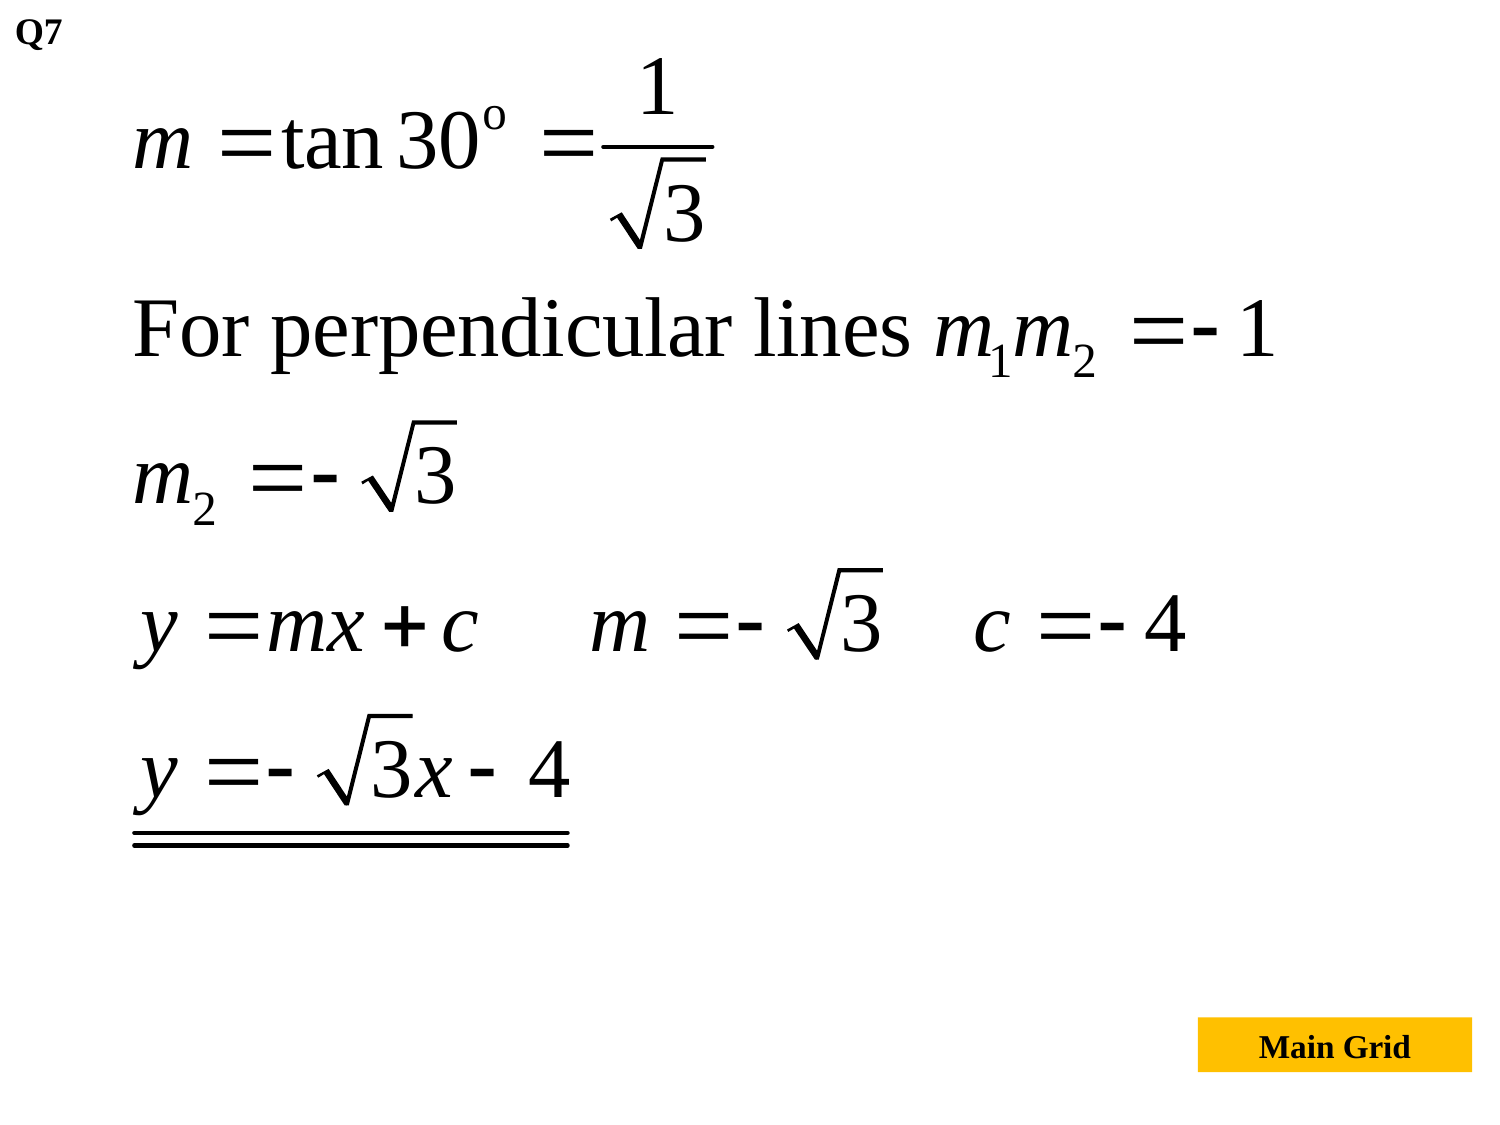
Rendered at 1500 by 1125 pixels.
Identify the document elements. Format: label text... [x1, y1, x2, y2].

text_box Main Grid [1197, 1017, 1473, 1073]
text_box Q7 [0, 0, 121, 60]
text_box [119, 30, 1286, 865]
